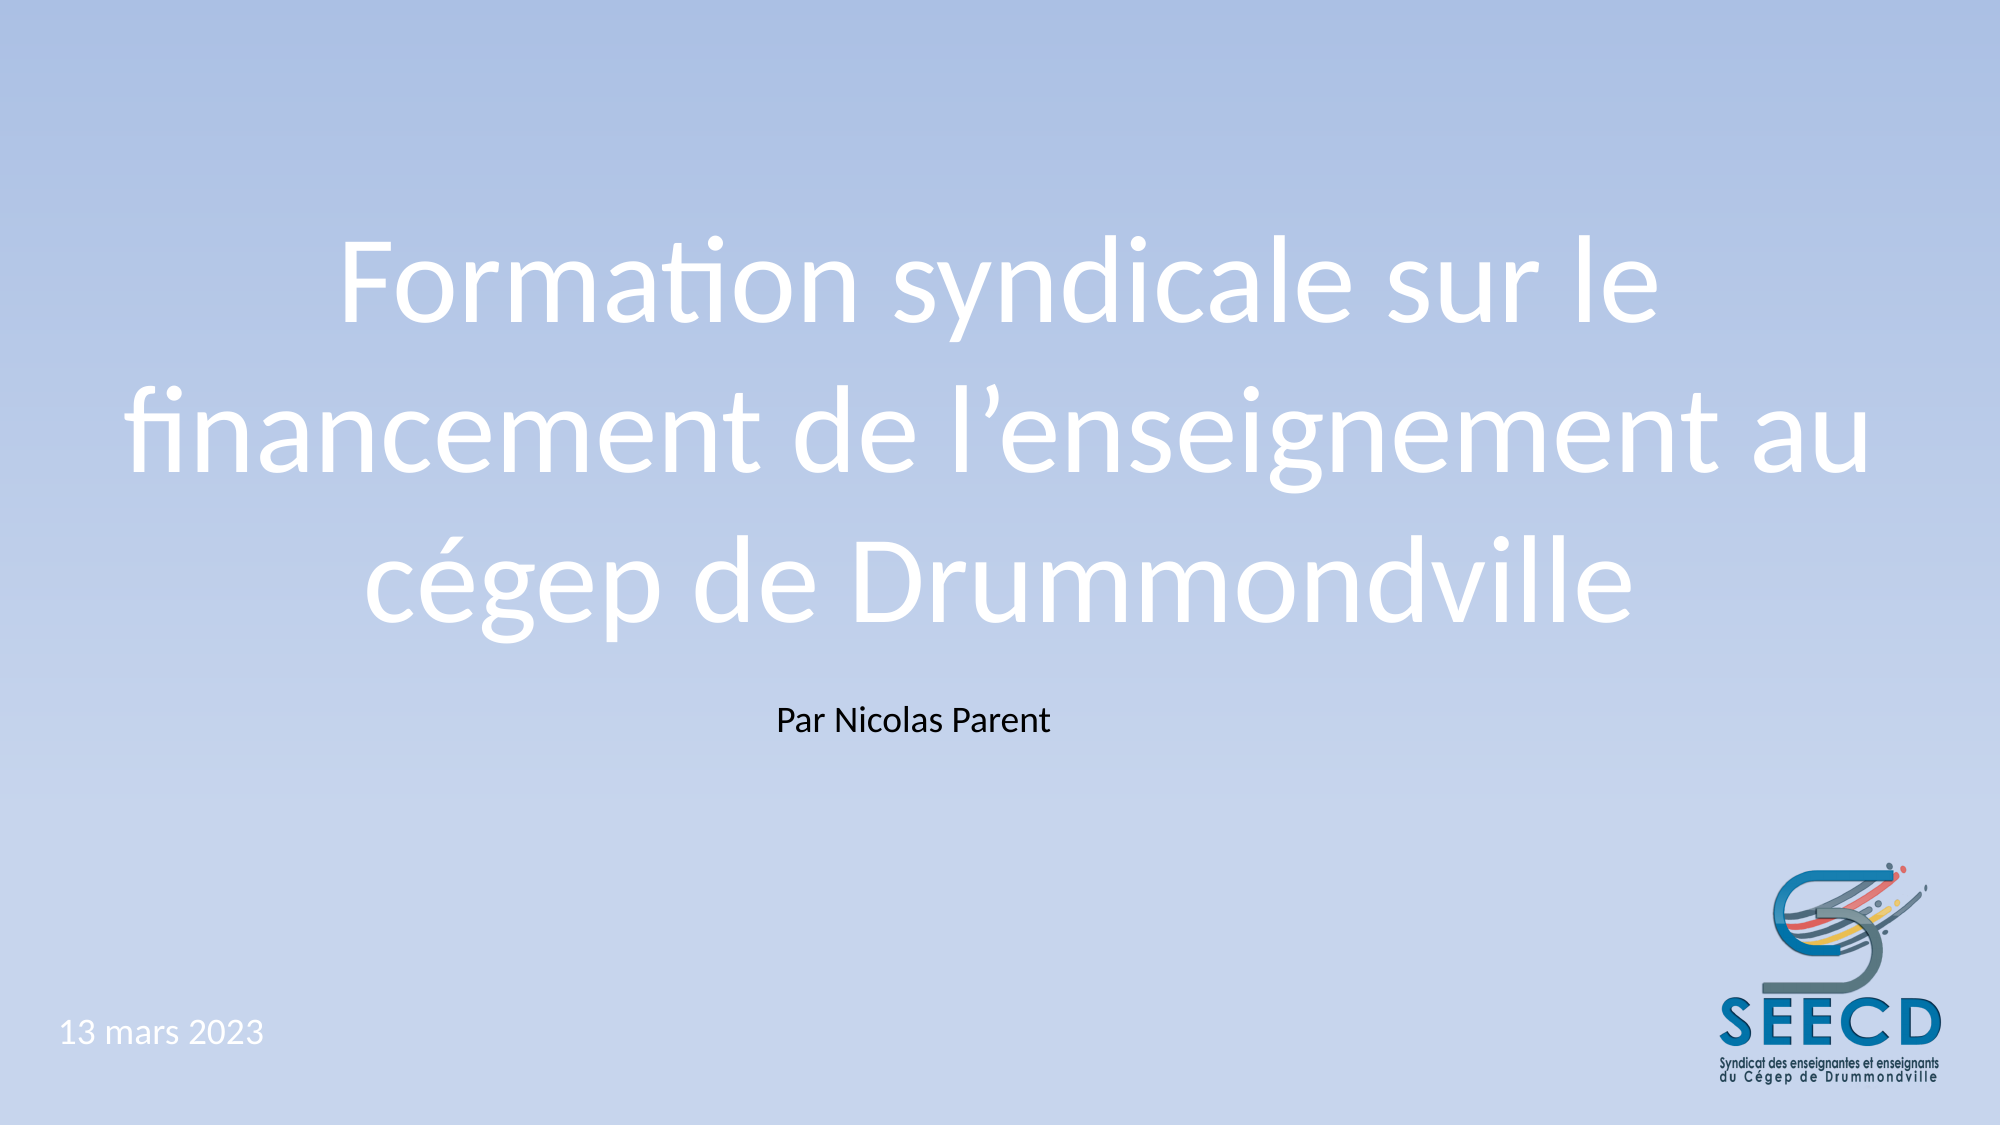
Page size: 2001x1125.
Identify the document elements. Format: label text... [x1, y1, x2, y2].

text_box 13 mars 2023 [43, 999, 663, 1105]
text_box Par Nicolas Parent [761, 687, 1444, 748]
text_box Formation syndicale sur le financement de l’enseignement au cégep de Drummondville [68, 189, 1932, 655]
picture [1716, 862, 1943, 1089]
